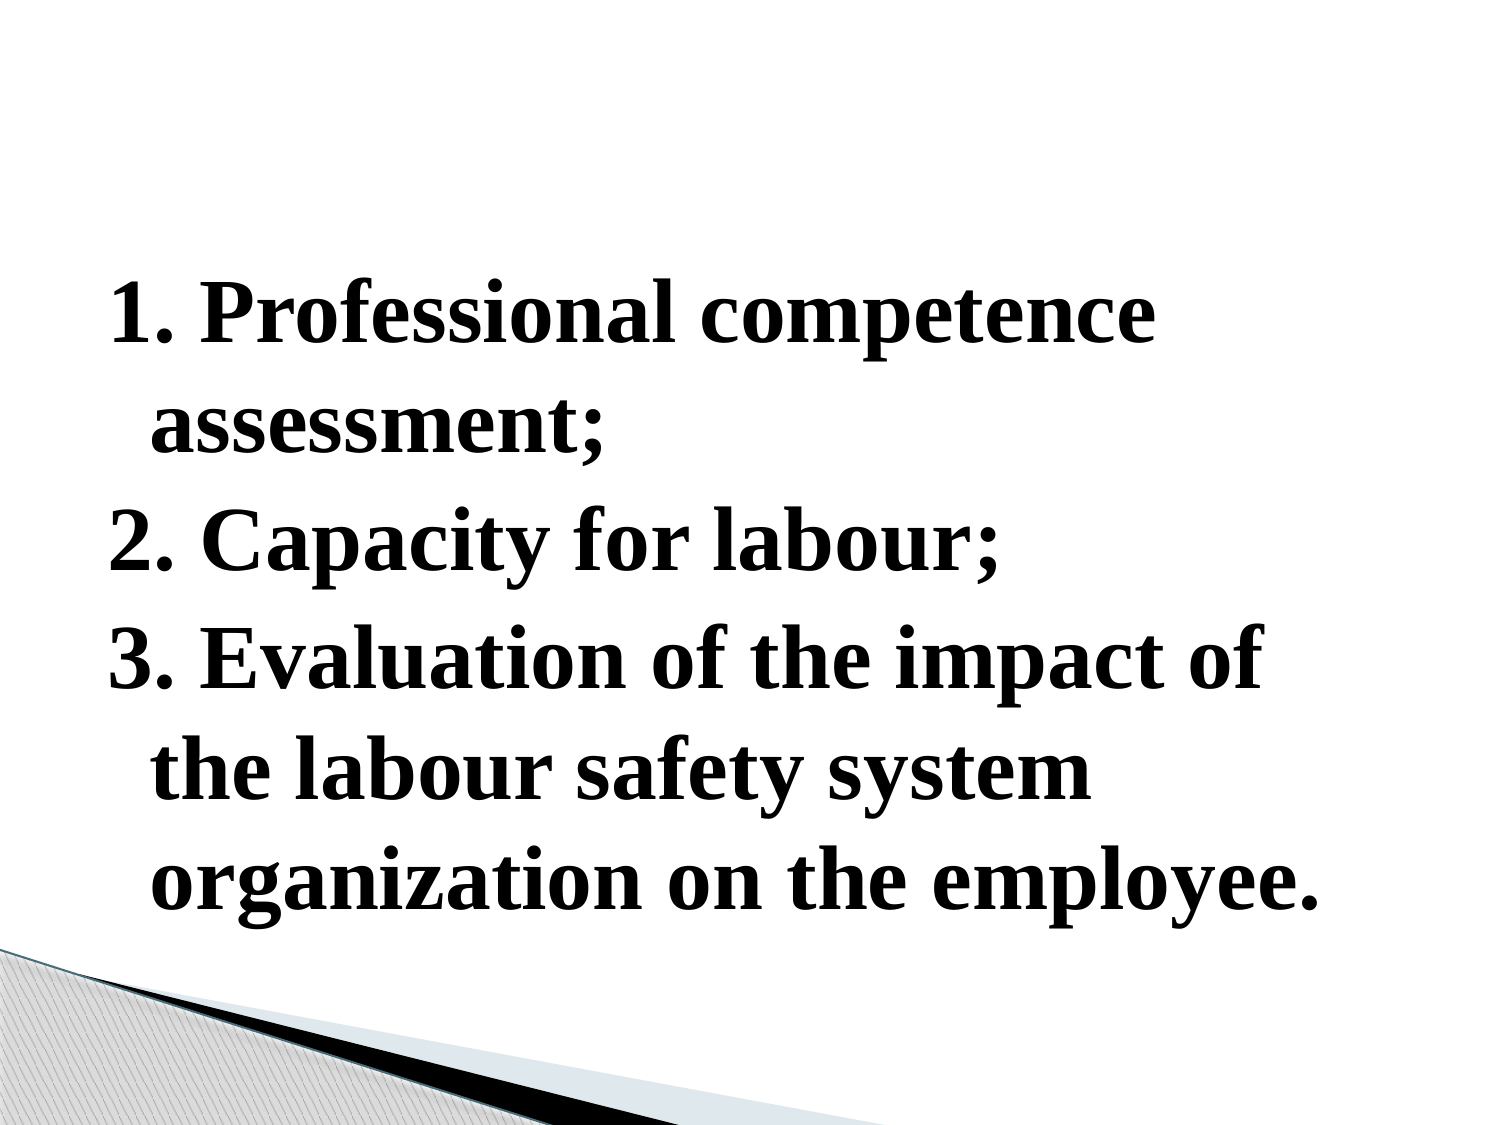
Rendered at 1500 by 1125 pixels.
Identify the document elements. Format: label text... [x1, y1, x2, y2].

list 1. Professional competence assessment; 2. Capacity for labour; 3. Evaluation of the impact of the labour safety system organization on the employee. [75, 243, 1425, 986]
